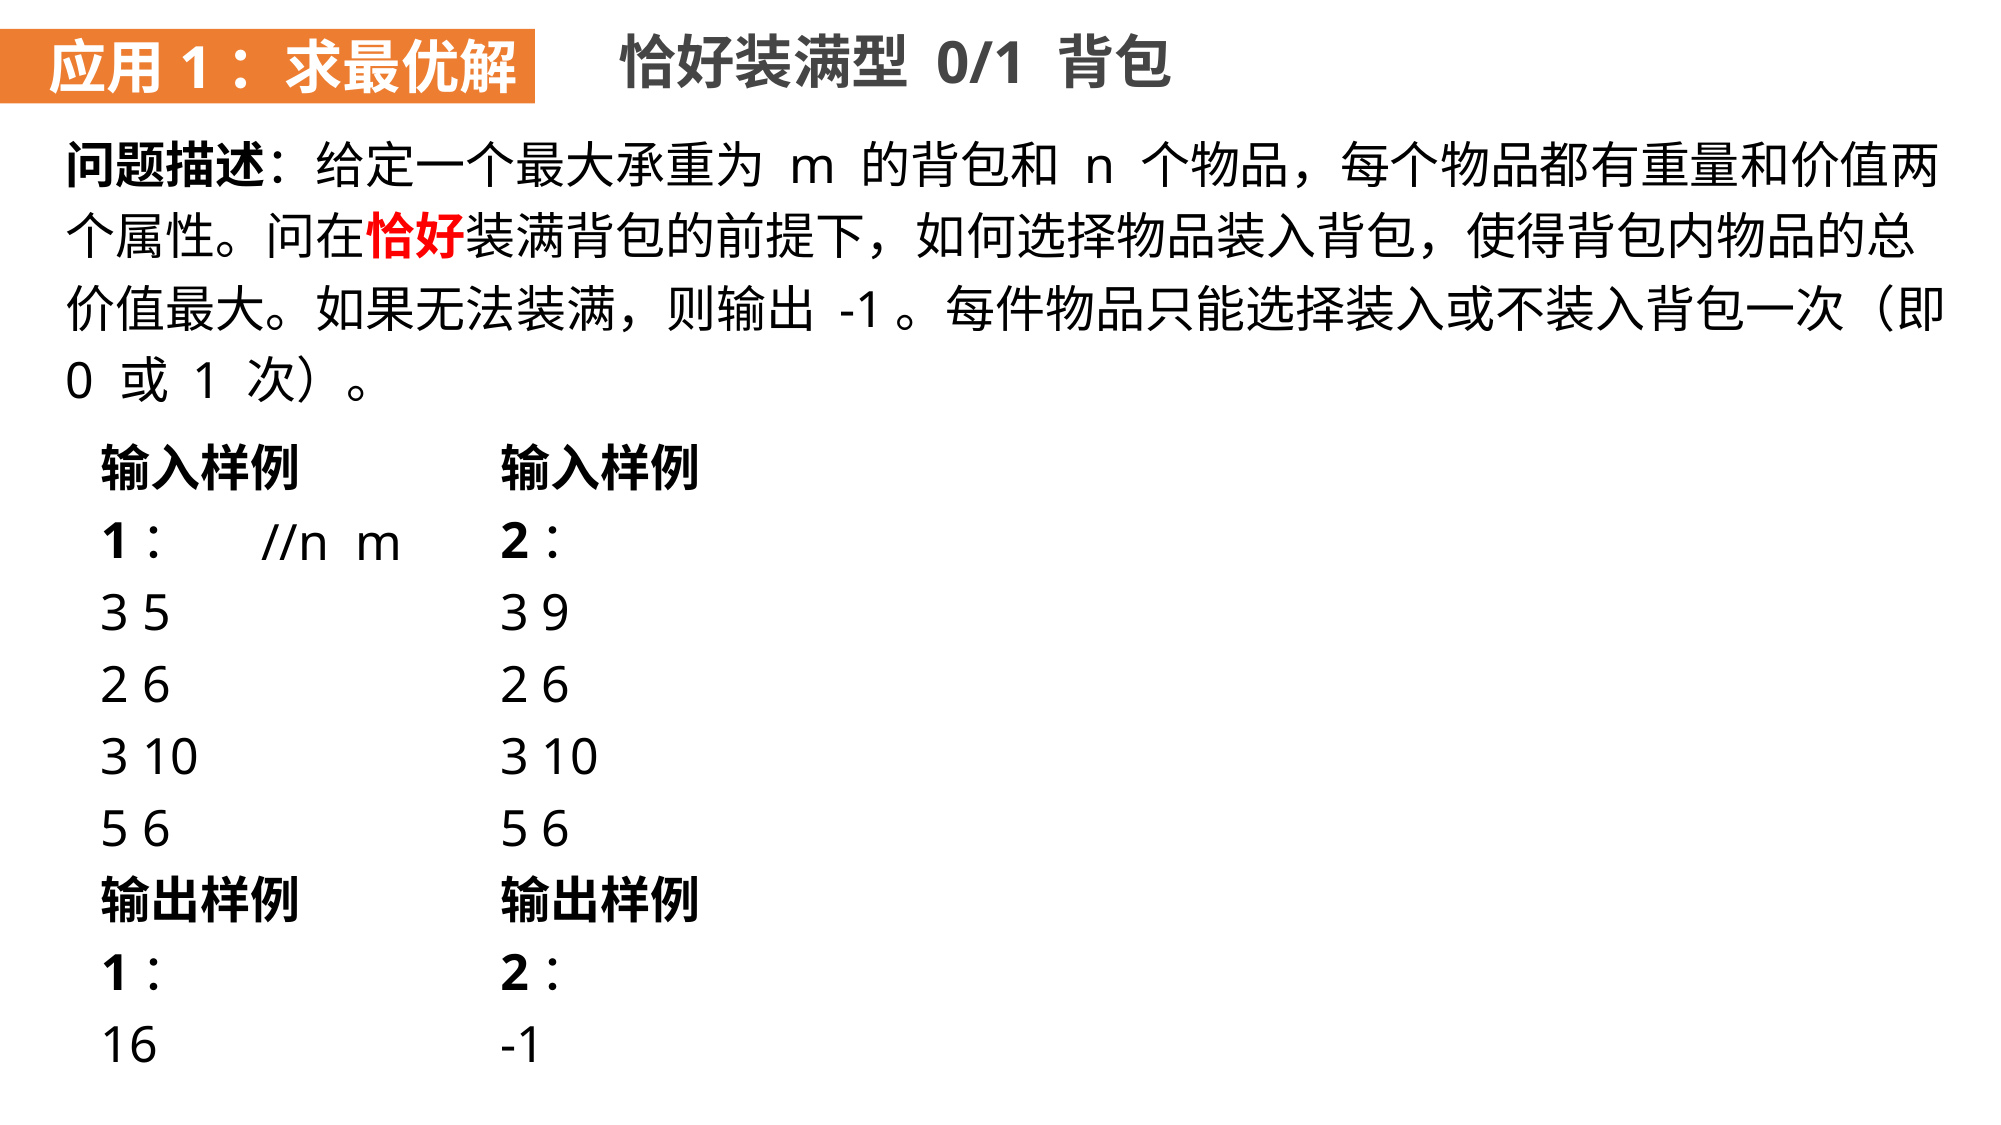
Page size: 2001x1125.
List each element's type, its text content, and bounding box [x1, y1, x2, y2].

text_box //n m [246, 503, 417, 579]
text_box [0, 17, 1362, 104]
text_box 问题描述：给定一个最大承重为 m 的背包和 n 个物品，每个物品都有重量和价值两个属性。问在恰好装满背包的前提下，如何选择物品装入背包，使得背包内物品的总价值最大。如果无法装满，则输出 -1。每件物品只能选择装入或不装入背包一次（即 0 或 1 次）。 [51, 113, 1965, 417]
text_box 应用1：求最优解 [33, 104, 533, 108]
text_box 输入样例1： 3 5 2 6 3 10 5 6 输出样例1： 16 [86, 417, 379, 1081]
text_box 输入样例2： 3 9 2 6 3 10 5 6 输出样例2： -1 [485, 417, 778, 1081]
